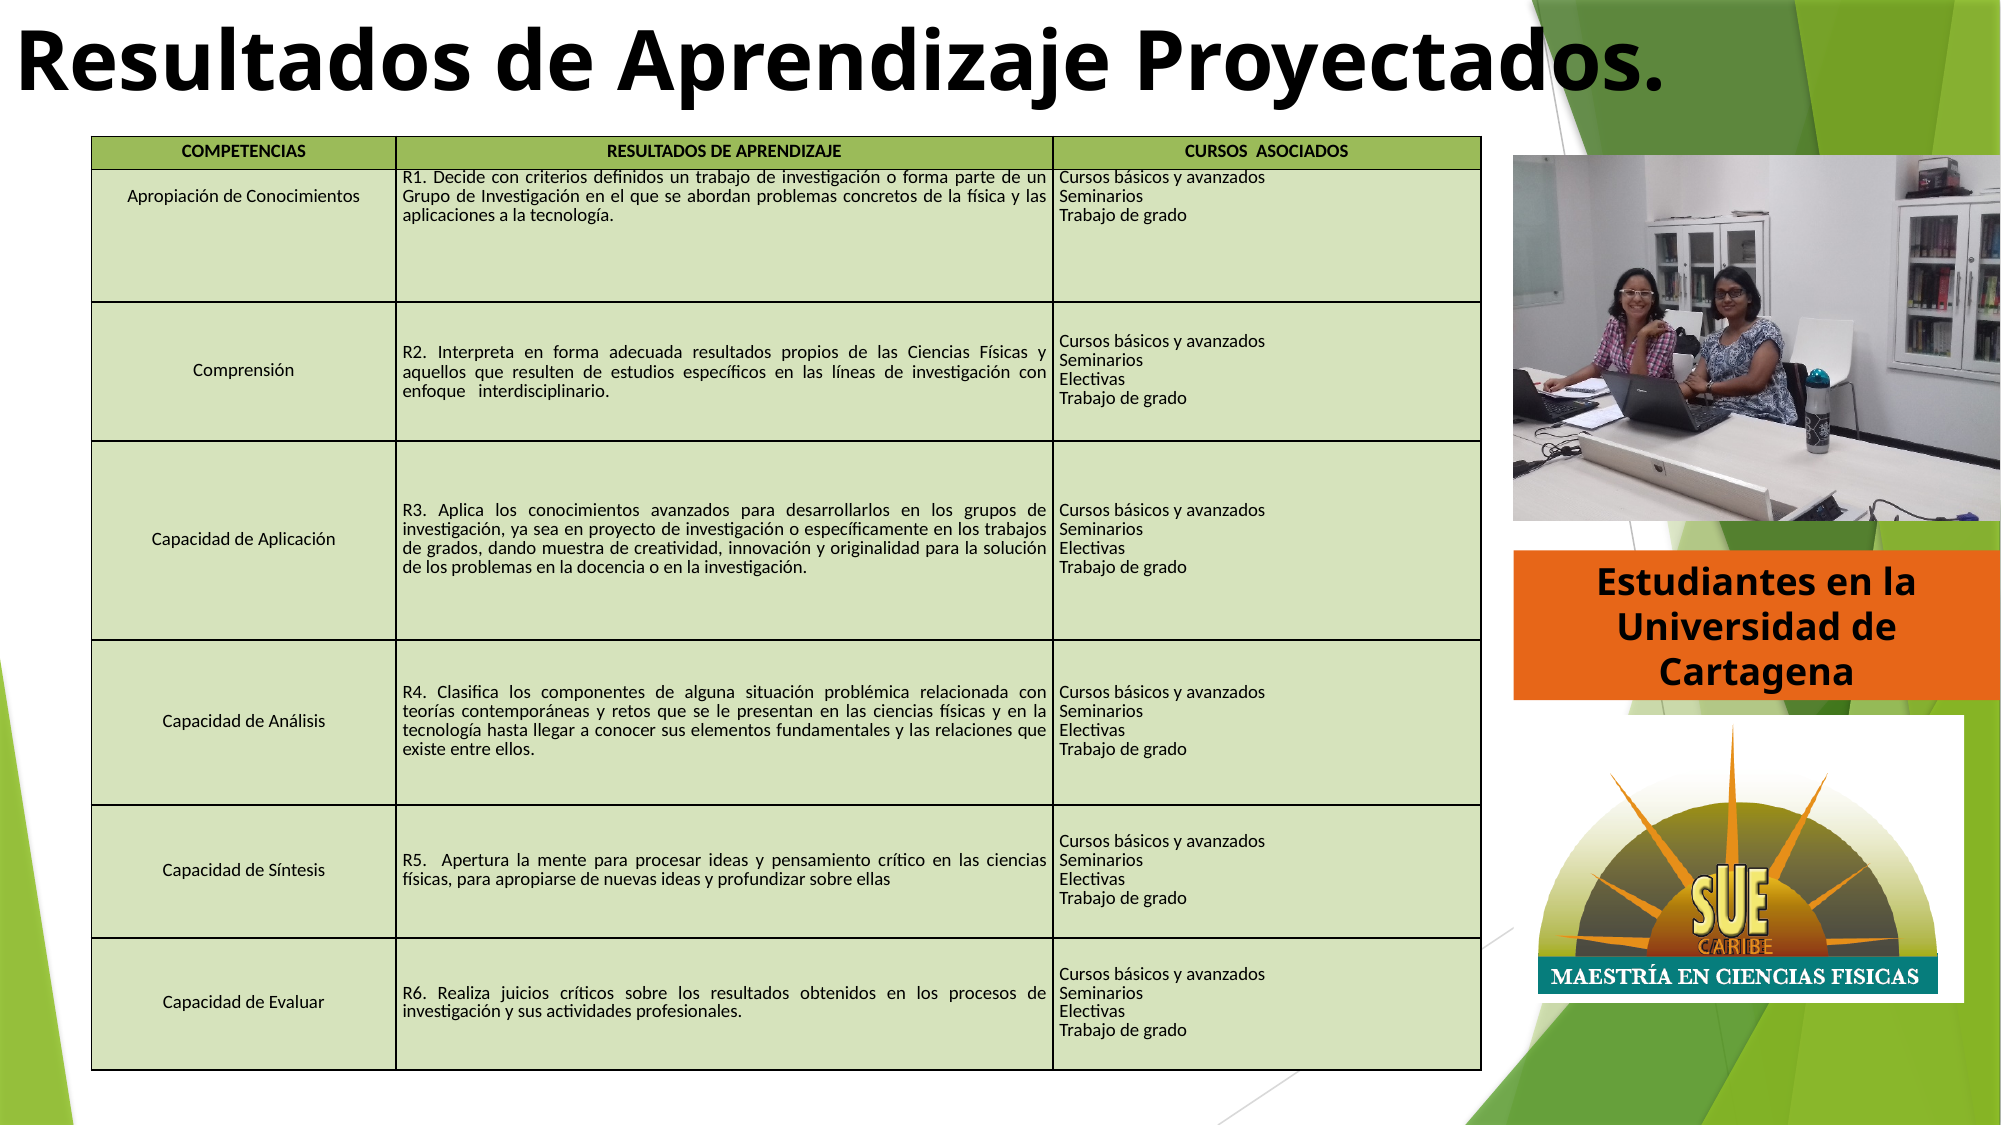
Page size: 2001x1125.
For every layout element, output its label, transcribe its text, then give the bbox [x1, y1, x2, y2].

picture [1513, 155, 2000, 521]
table_cell R6. Realiza juicios críticos sobre los resultados obtenidos en los procesos de investigación y sus actividades profesionales. [397, 939, 1052, 1069]
table_cell Capacidad de Síntesis [92, 806, 395, 937]
table_header CURSOS ASOCIADOS [1054, 137, 1480, 169]
table_header RESULTADOS DE APRENDIZAJE [397, 137, 1052, 169]
table_cell Capacidad de Evaluar [92, 939, 395, 1069]
table_cell Capacidad de Aplicación [92, 442, 395, 639]
table_cell R4. Clasifica los componentes de alguna situación problémica relacionada con teorías contemporáneas y retos que se le presentan en las ciencias físicas y en la tecnología hasta llegar a conocer sus elementos fundamentales y las relaciones que existe entre ellos. [397, 641, 1052, 804]
table_cell Cursos básicos y avanzados Seminarios Electivas Trabajo de grado [1054, 303, 1480, 440]
table_cell R3. Aplica los conocimientos avanzados para desarrollarlos en los grupos de investigación, ya sea en proyecto de investigación o específicamente en los trabajos de grados, dando muestra de creatividad, innovación y originalidad para la solución de los problemas en la docencia o en la investigación. [397, 442, 1052, 639]
table_header COMPETENCIAS [92, 137, 395, 169]
table_cell R2. Interpreta en forma adecuada resultados propios de las Ciencias Físicas y aquellos que resulten de estudios específicos en las líneas de investigación con enfoque interdisciplinario. [397, 303, 1052, 440]
table_cell Cursos básicos y avanzados Seminarios Electivas Trabajo de grado [1054, 442, 1480, 639]
table_cell Apropiación de Conocimientos [92, 170, 395, 301]
picture [1513, 714, 1965, 1003]
table_cell R1. Decide con criterios definidos un trabajo de investigación o forma parte de un Grupo de Investigación en el que se abordan problemas concretos de la física y las aplicaciones a la tecnología. [397, 170, 1052, 301]
text_box Estudiantes en la Universidad de Cartagena [1513, 550, 2000, 701]
table_cell Cursos básicos y avanzados Seminarios Trabajo de grado [1054, 170, 1480, 301]
table_cell Comprensión [92, 303, 395, 440]
table_cell Cursos básicos y avanzados Seminarios Electivas Trabajo de grado [1054, 939, 1480, 1069]
text_box Resultados de Aprendizaje Proyectados. [0, 0, 1770, 137]
table_cell Cursos básicos y avanzados Seminarios Electivas Trabajo de grado [1054, 806, 1480, 937]
table_cell R5. Apertura la mente para procesar ideas y pensamiento crítico en las ciencias físicas, para apropiarse de nuevas ideas y profundizar sobre ellas [397, 806, 1052, 937]
table_cell Capacidad de Análisis [92, 641, 395, 804]
table_cell Cursos básicos y avanzados Seminarios Electivas Trabajo de grado [1054, 641, 1480, 804]
